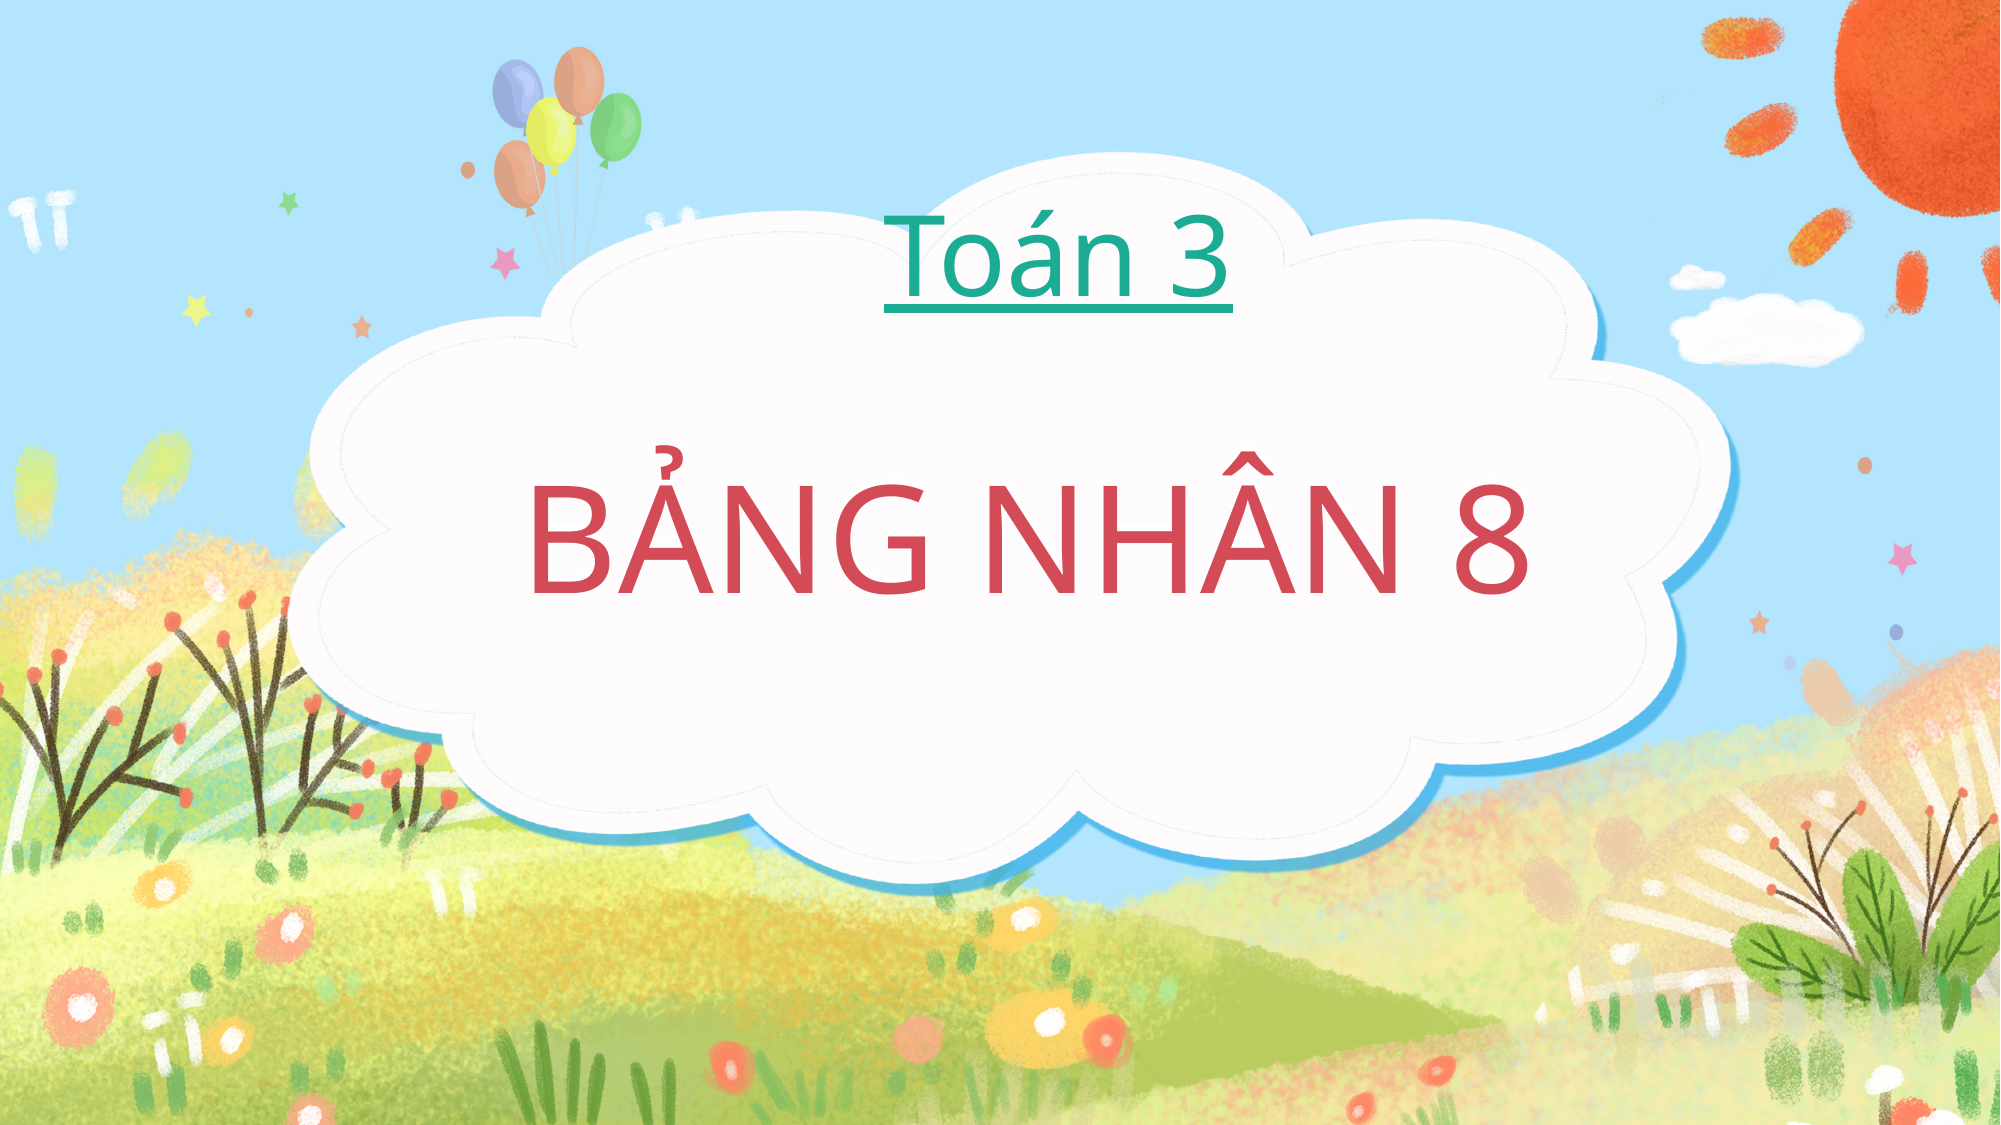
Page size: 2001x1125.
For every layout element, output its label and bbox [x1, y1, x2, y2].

picture [0, 0, 2000, 1125]
text_box [324, 429, 1732, 634]
